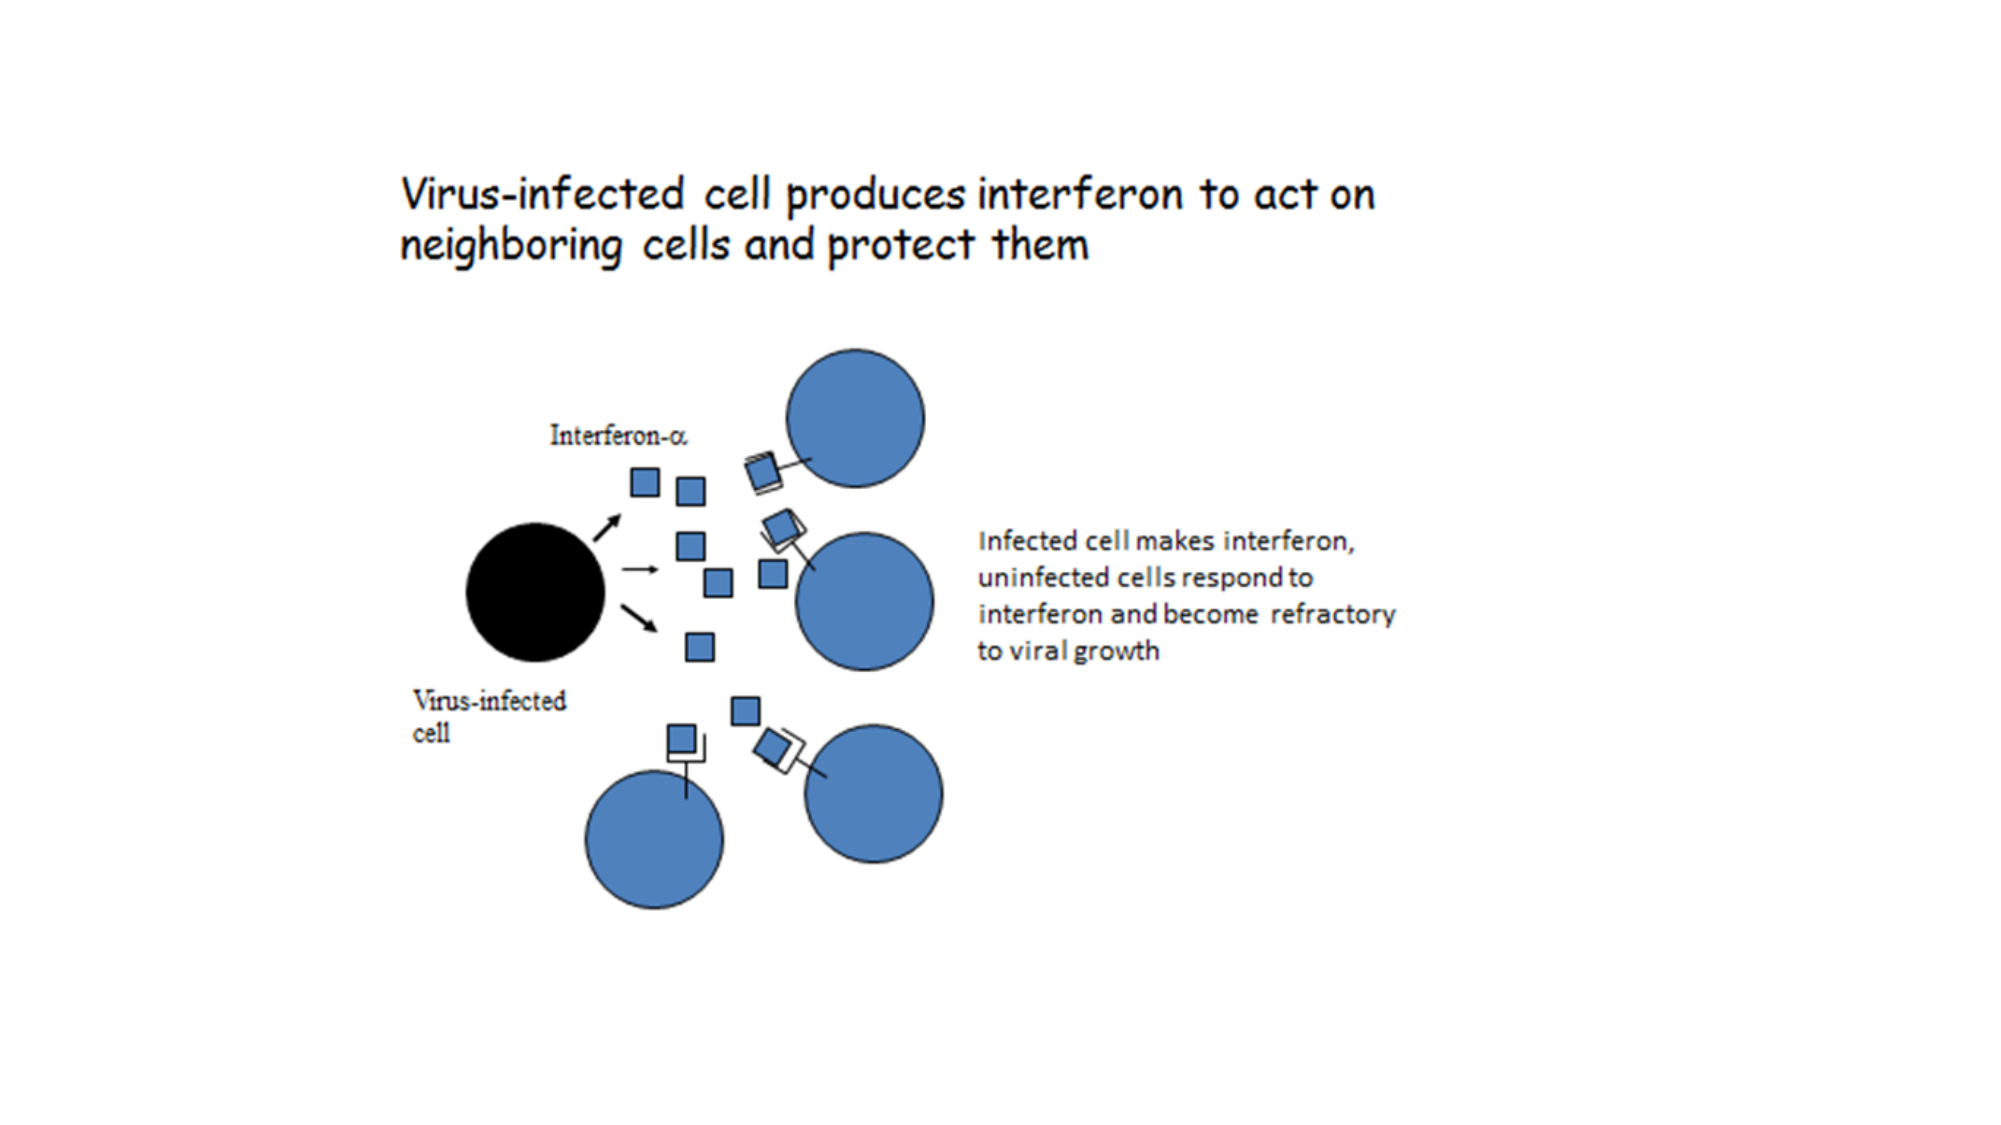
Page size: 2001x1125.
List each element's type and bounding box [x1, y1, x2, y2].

list [338, 129, 1436, 954]
